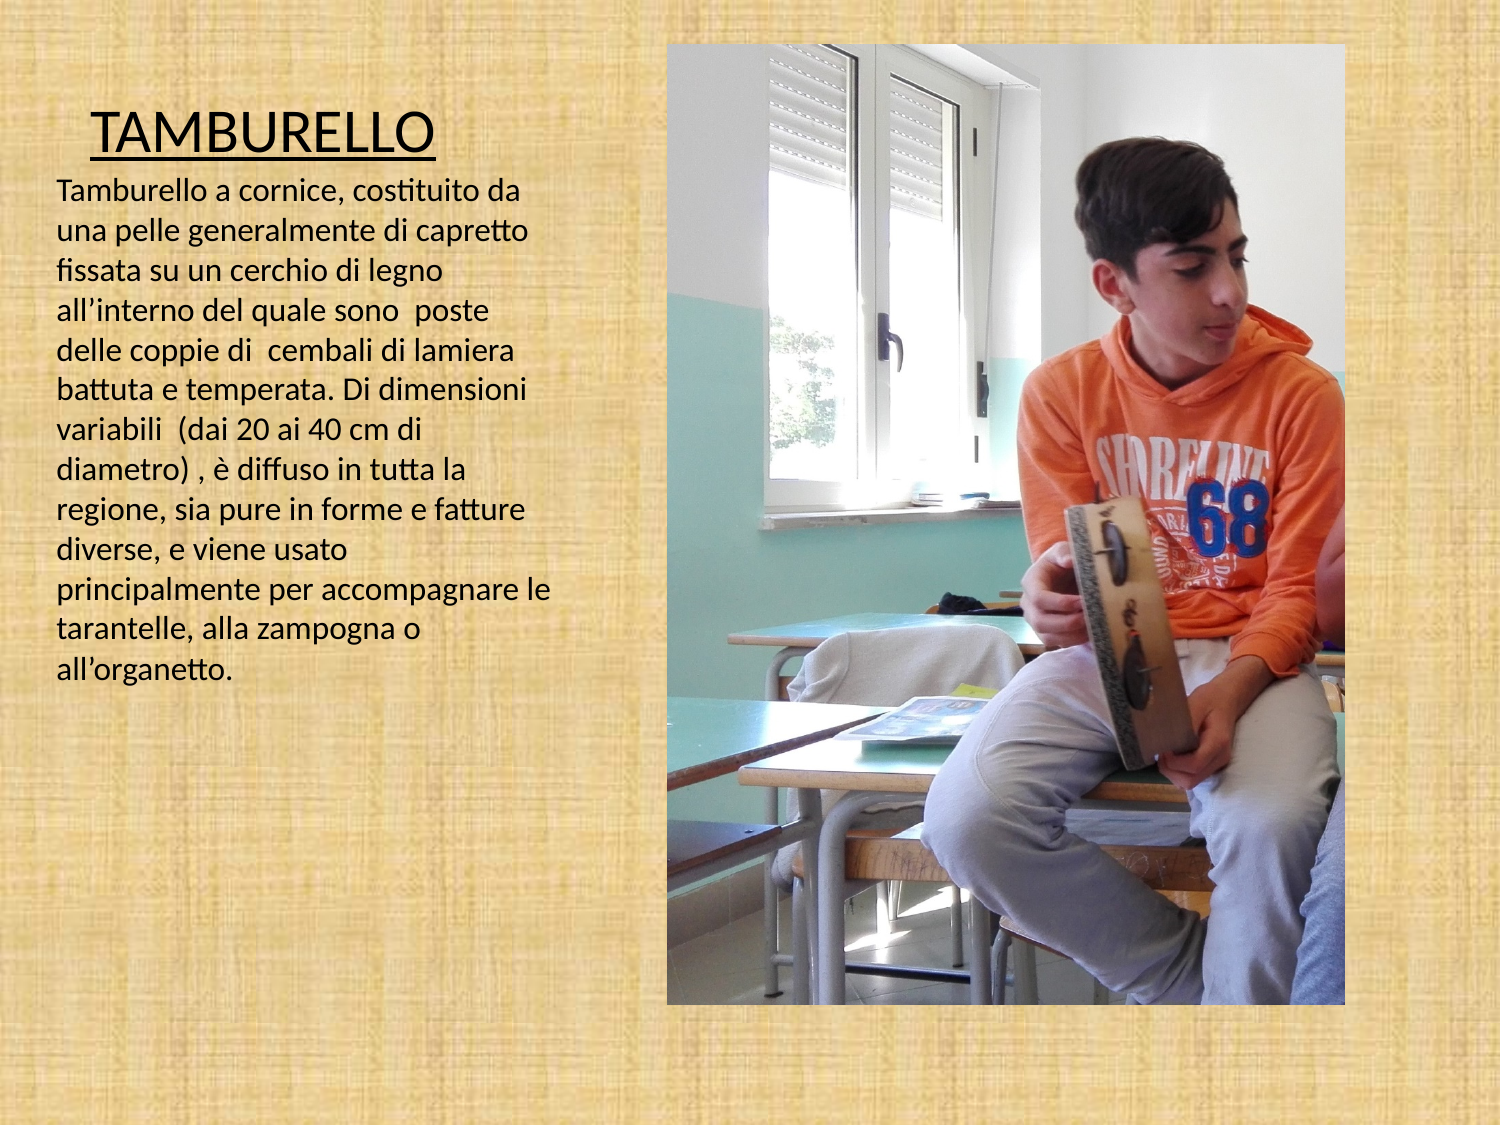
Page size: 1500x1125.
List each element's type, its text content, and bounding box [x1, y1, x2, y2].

list Tamburello a cornice, costituito da una pelle generalmente di capretto fissata su un cerchio di legno all’interno del quale sono poste delle coppie di cembali di lamiera battuta e temperata. Di dimensioni variabili (dai 20 ai 40 cm di diametro) , è diffuso in tutta la regione, sia pure in forme e fatture diverse, e viene usato principalmente per accompagnare le tarantelle, alla zampogna o all’organetto. [41, 160, 569, 1071]
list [666, 44, 1345, 1006]
title TAMBURELLO [75, 44, 569, 160]
picture [0, 0, 1500, 1125]
